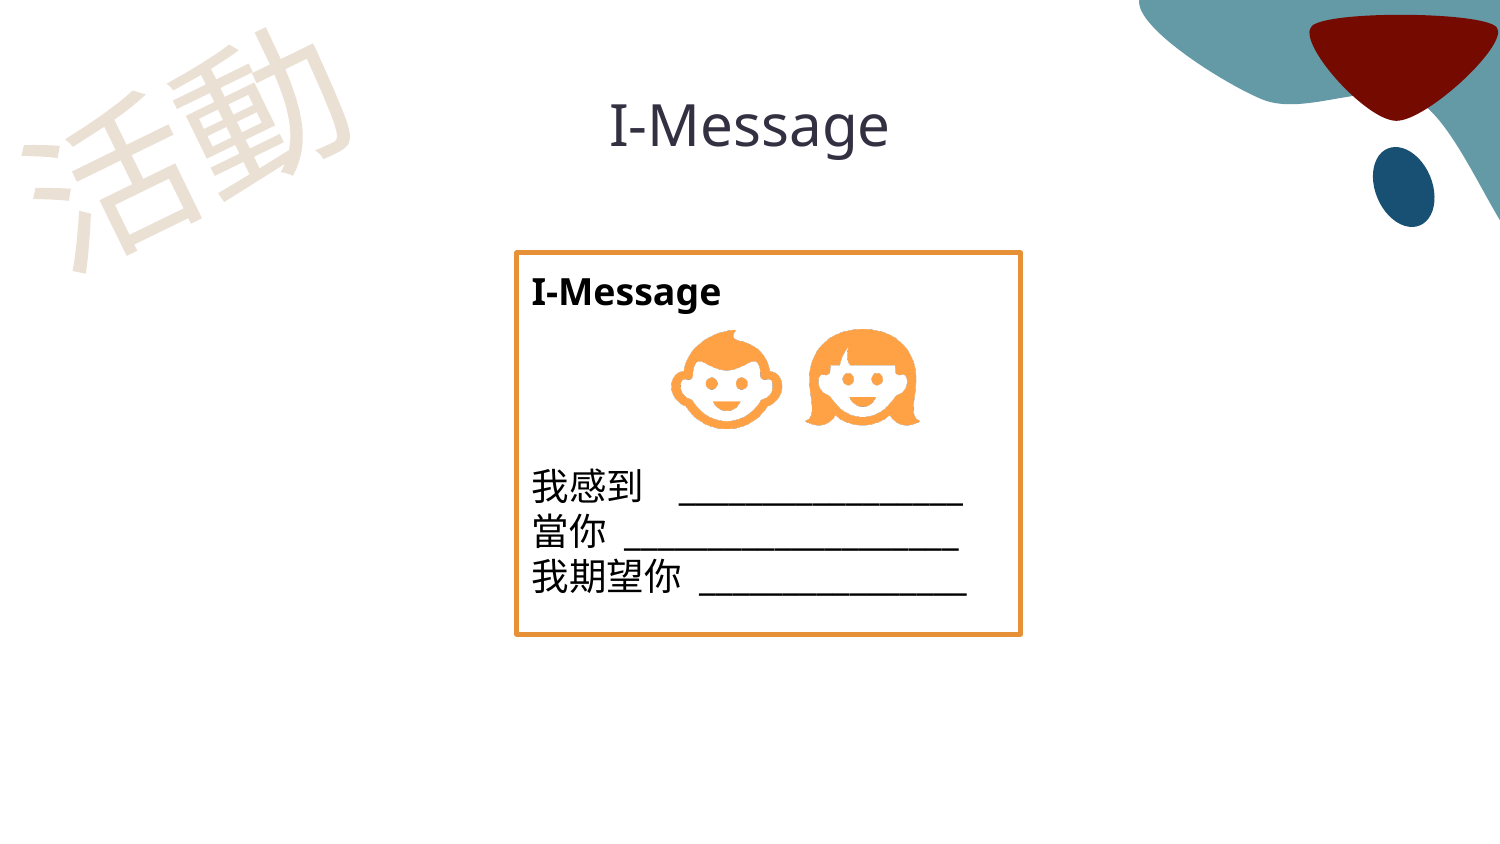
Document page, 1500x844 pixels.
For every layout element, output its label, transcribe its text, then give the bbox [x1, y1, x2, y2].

title I-Message [116, 72, 1383, 167]
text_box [516, 252, 1021, 635]
